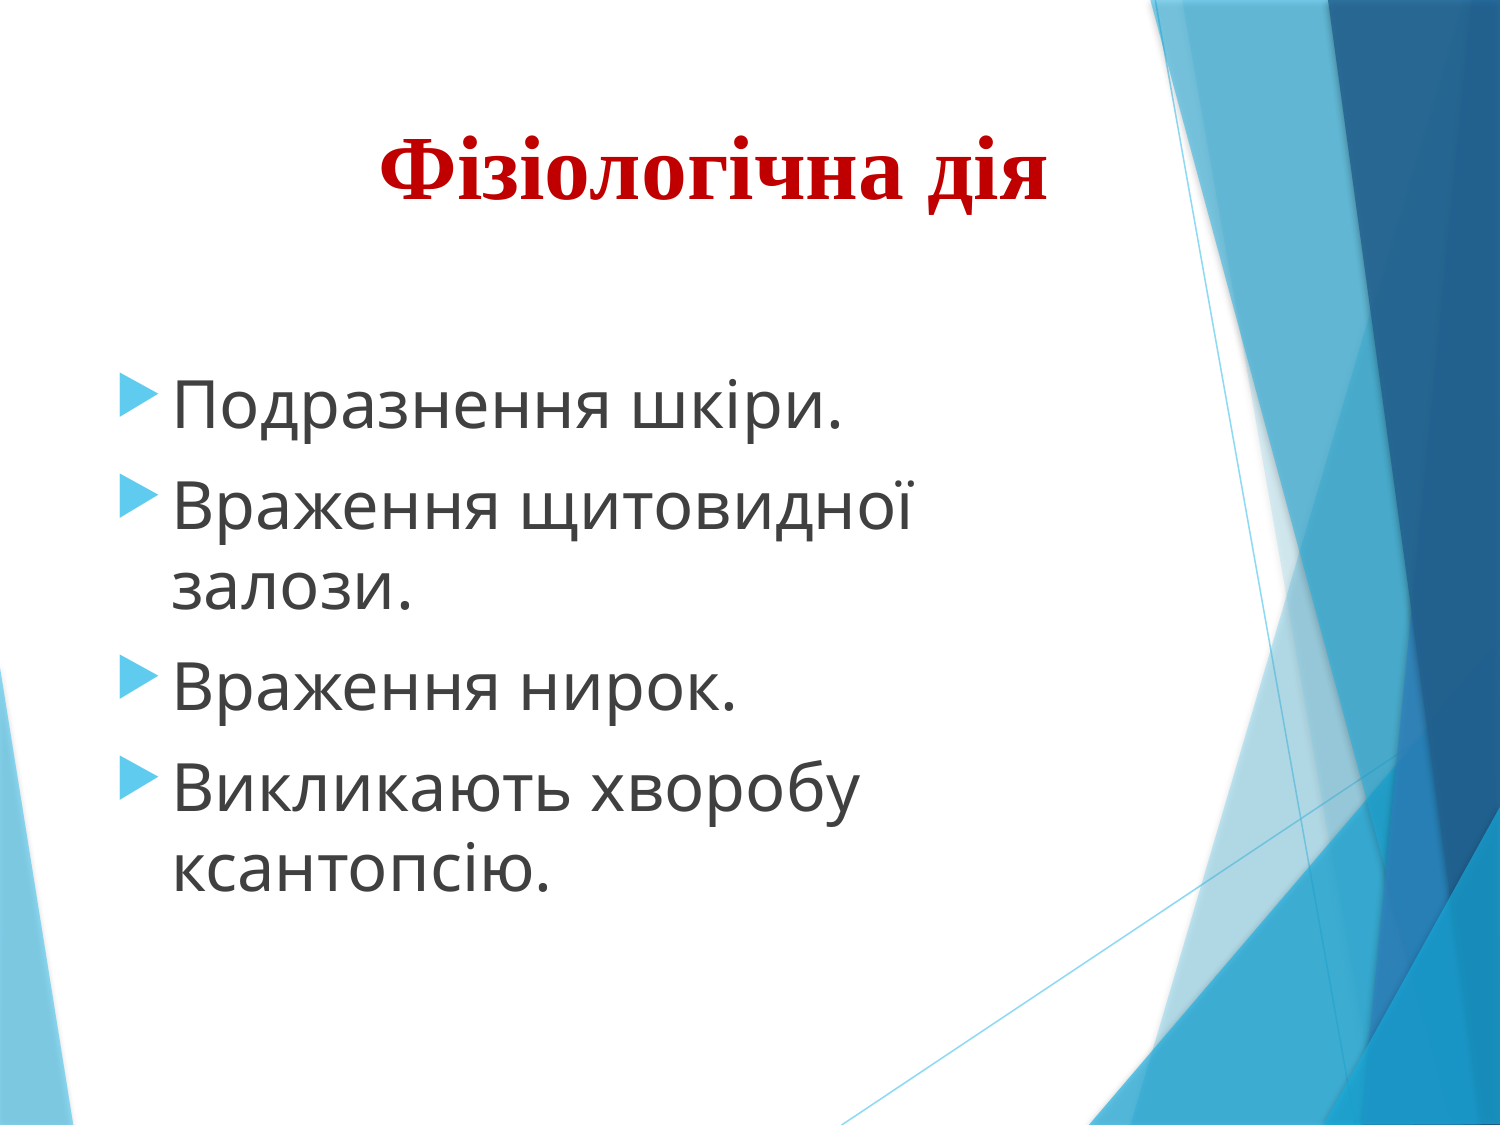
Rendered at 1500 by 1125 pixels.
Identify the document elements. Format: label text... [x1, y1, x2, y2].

title Фізіологічна дія [99, 99, 1329, 317]
list Подразнення шкіри. Враження щитовидної залози. Враження нирок. Викликають хворобу ксантопсію. [99, 354, 1142, 992]
